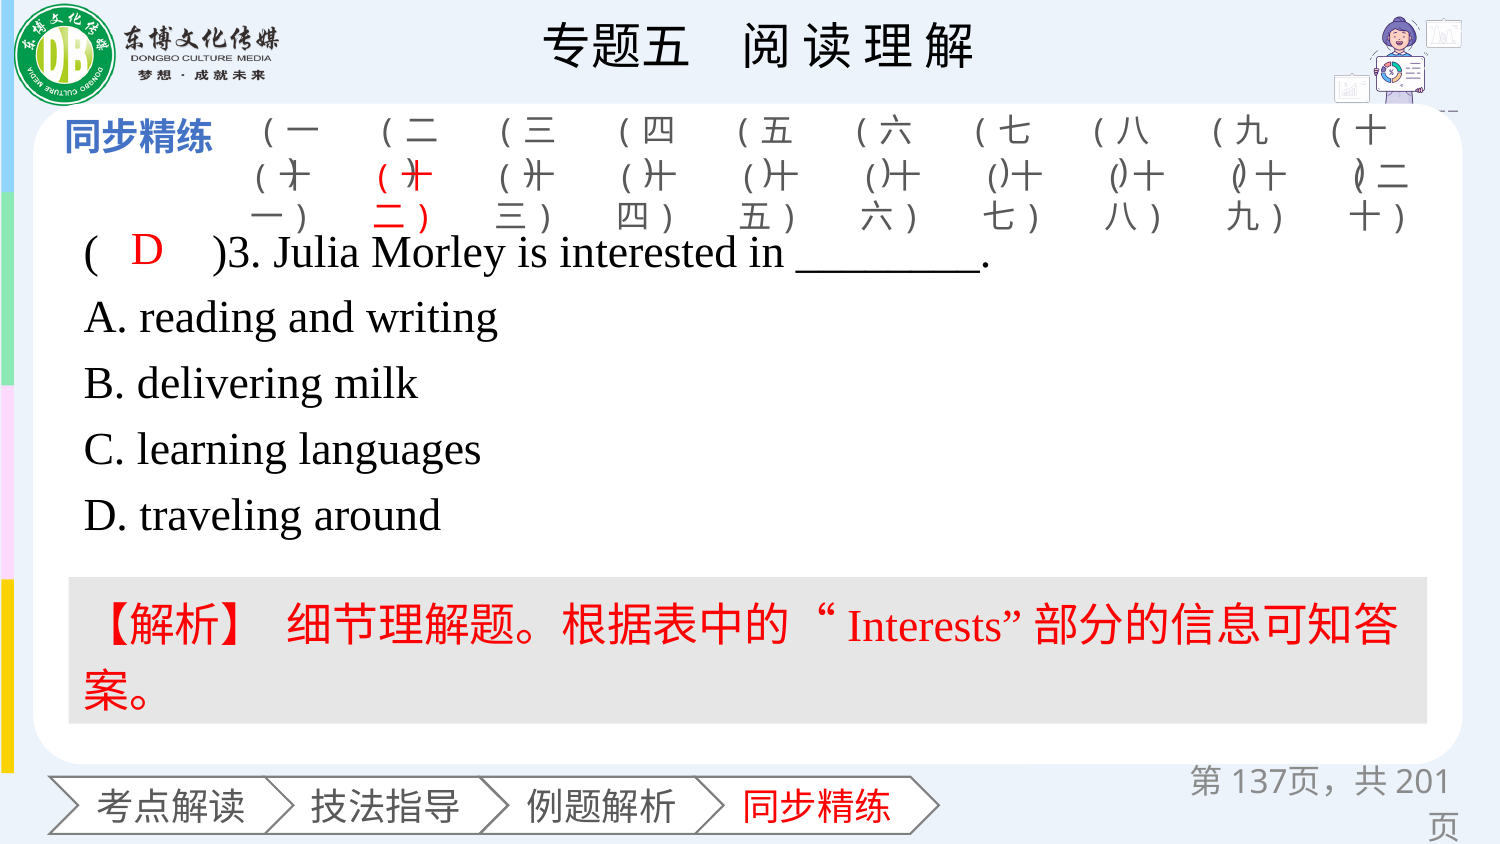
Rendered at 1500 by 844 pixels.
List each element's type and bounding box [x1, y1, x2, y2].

text_box [68, 577, 1428, 724]
picture [1312, 0, 1487, 131]
text_box [68, 101, 1439, 548]
slide_number [1171, 780, 1476, 826]
picture [14, 3, 280, 106]
